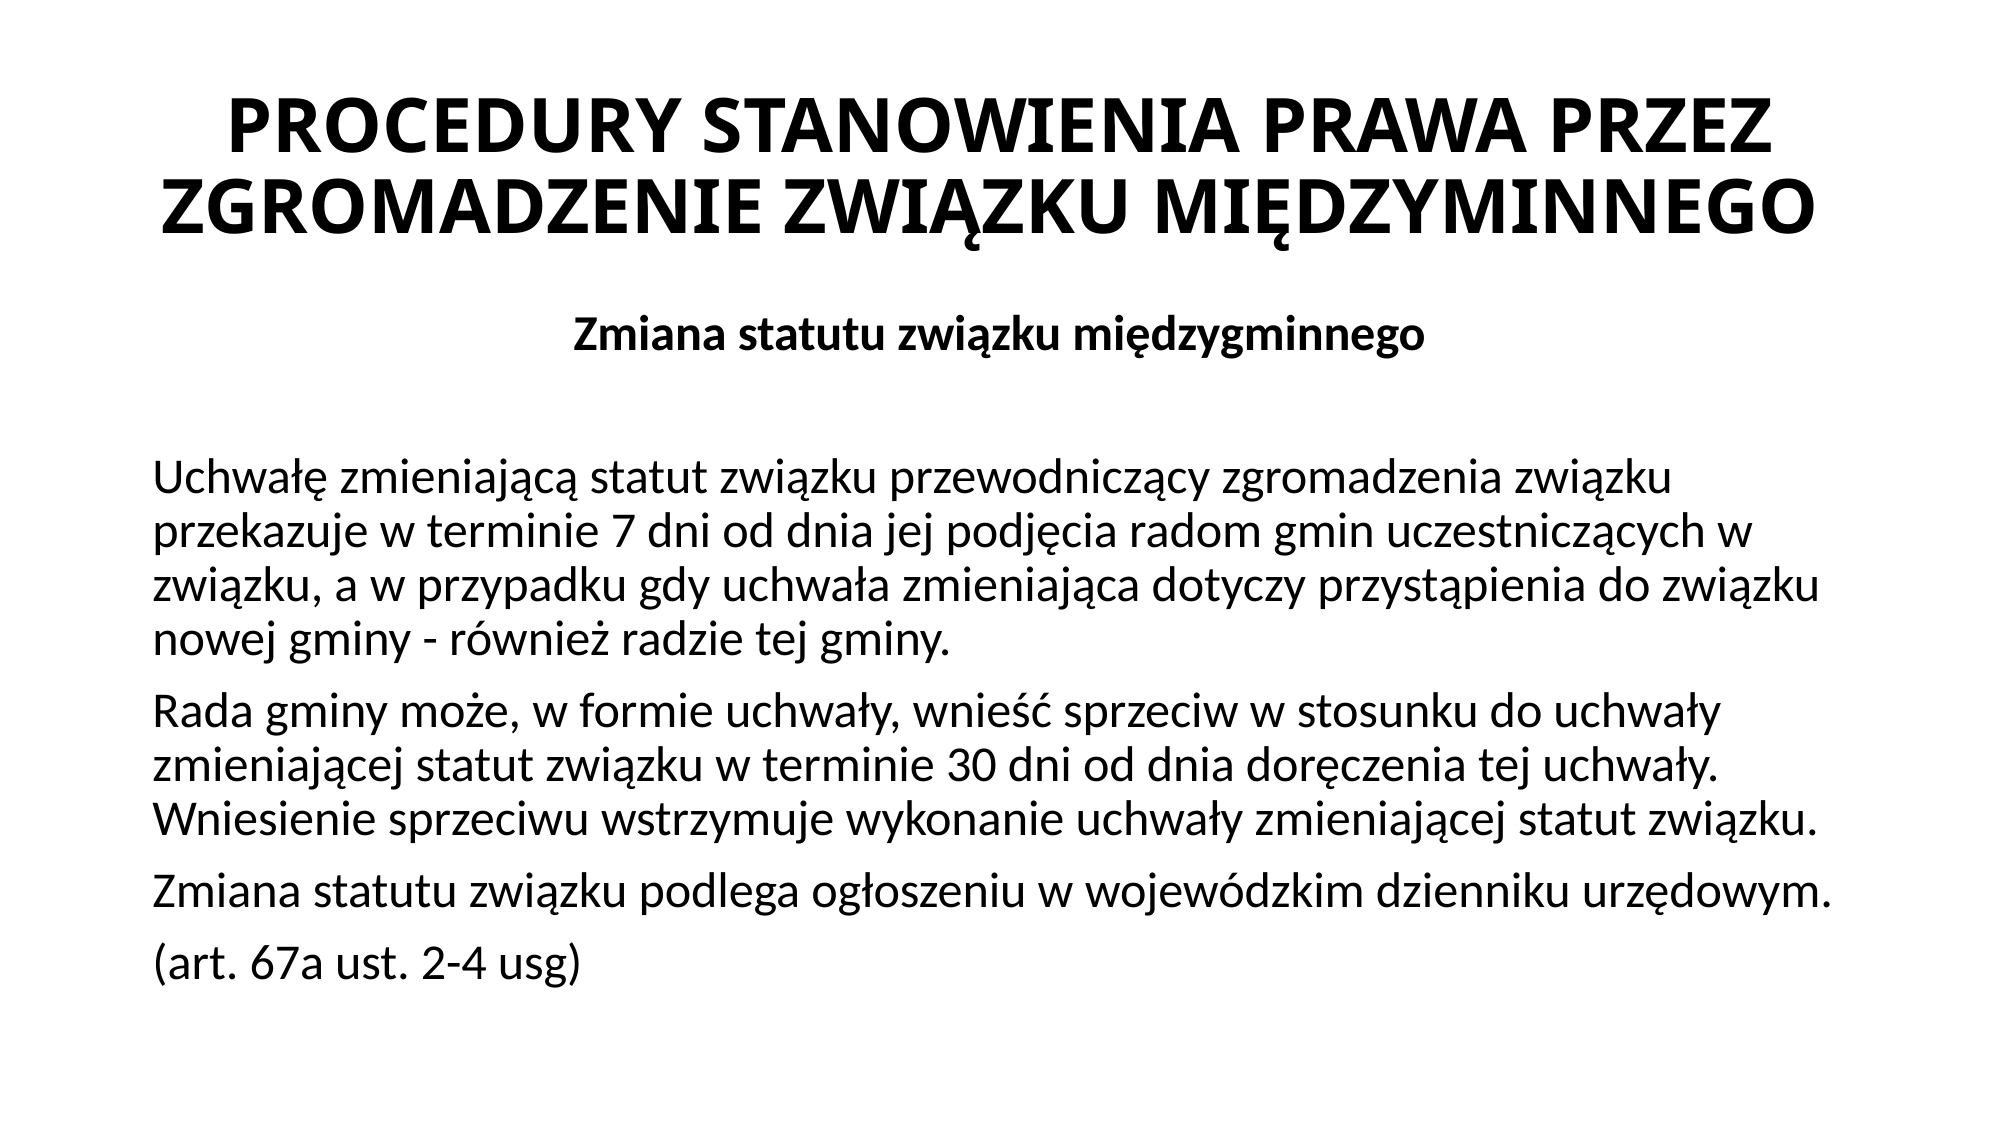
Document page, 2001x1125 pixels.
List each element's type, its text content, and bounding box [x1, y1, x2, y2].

title PROCEDURY STANOWIENIA PRAWA PRZEZ ZGROMADZENIE ZWIĄZKU MIĘDZYMINNEGO [137, 59, 1863, 278]
list Zmiana statutu związku międzygminnego Uchwałę zmieniającą statut związku przewodniczący zgromadzenia związku przekazuje w terminie 7 dni od dnia jej podjęcia radom gmin uczestniczących w związku, a w przypadku gdy uchwała zmieniająca dotyczy przystąpienia do związku nowej gminy - również radzie tej gminy. Rada gminy może, w formie uchwały, wnieść sprzeciw w stosunku do uchwały zmieniającej statut związku w terminie 30 dni od dnia doręczenia tej uchwały. Wniesienie sprzeciwu wstrzymuje wykonanie uchwały zmieniającej statut związku. Zmiana statutu związku podlega ogłoszeniu w wojewódzkim dzienniku urzędowym. (art. 67a ust. 2-4 usg) [137, 299, 1863, 1014]
